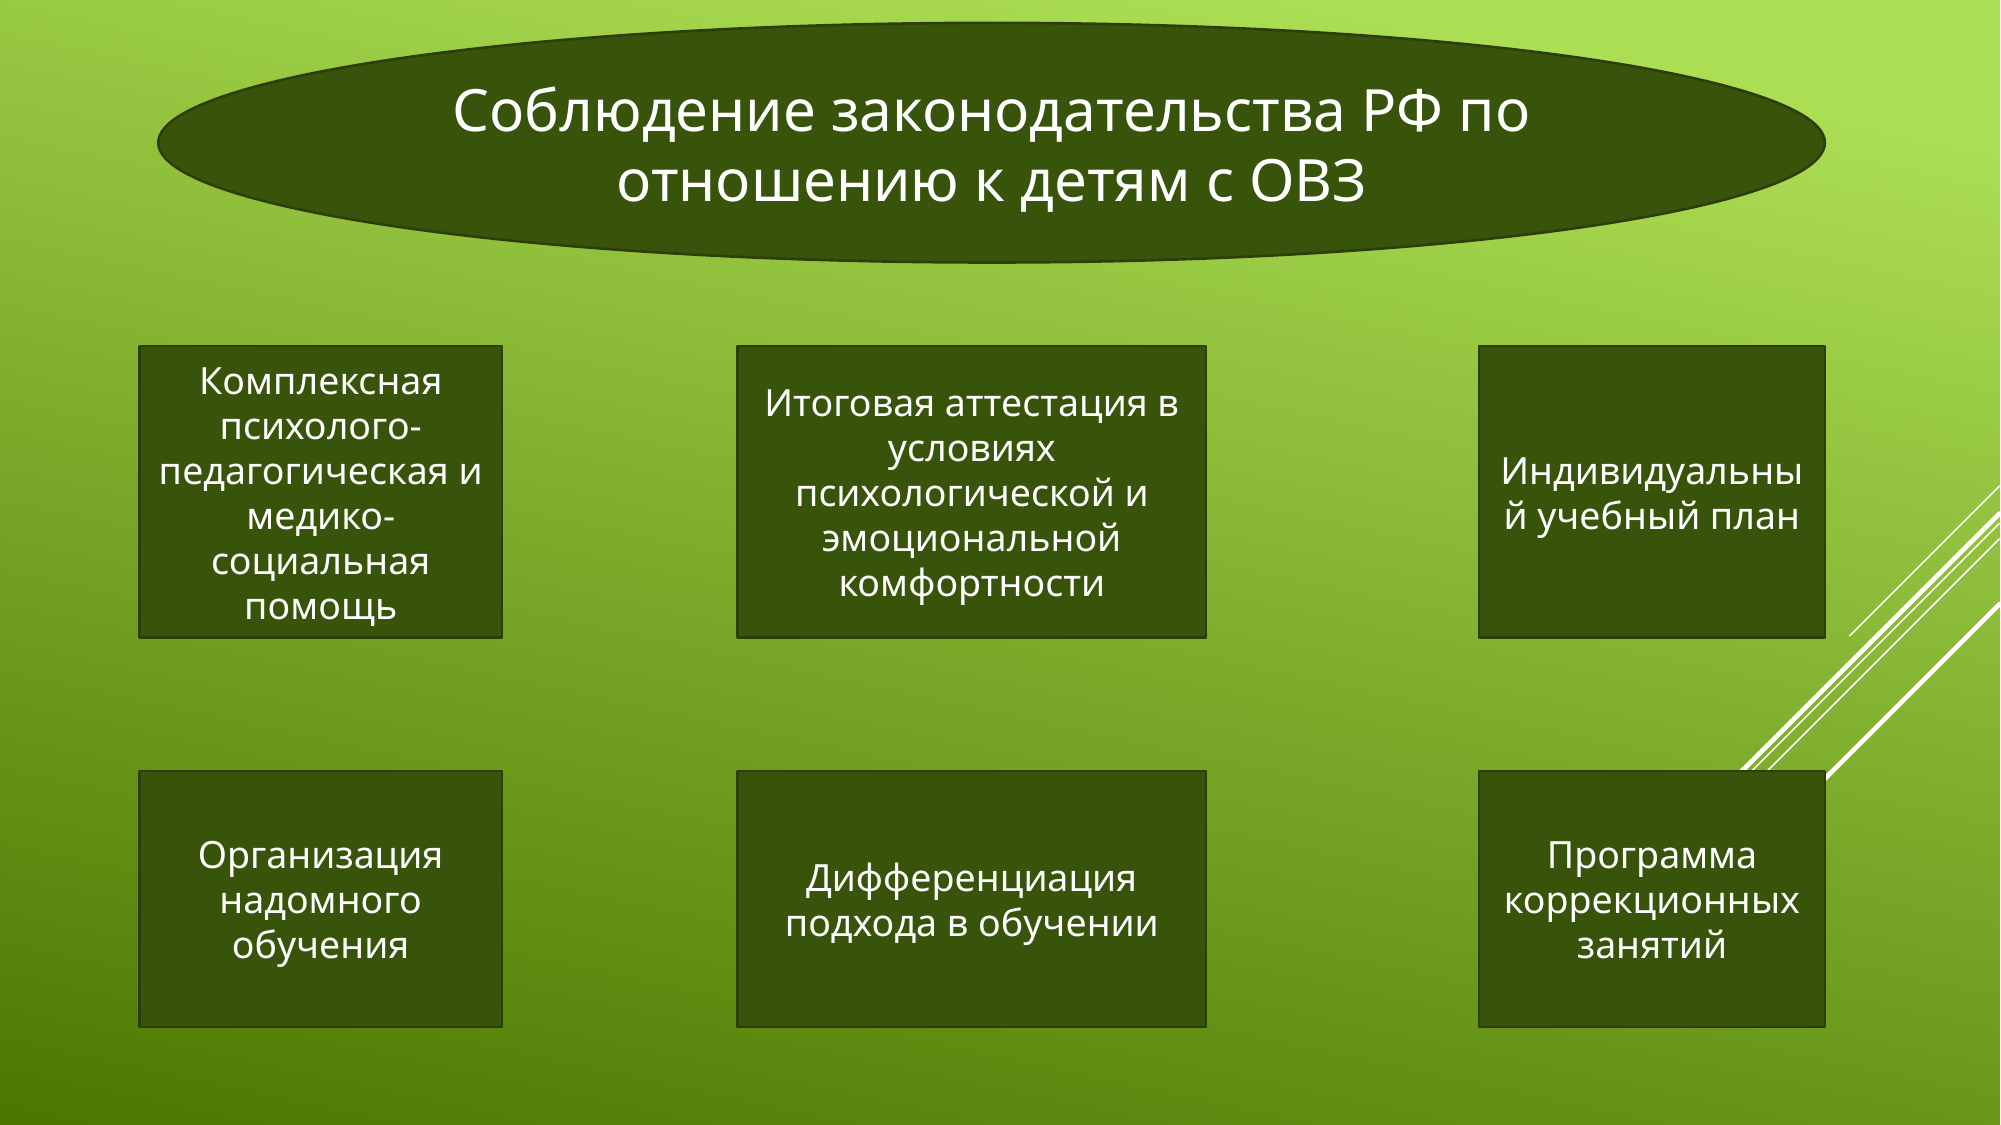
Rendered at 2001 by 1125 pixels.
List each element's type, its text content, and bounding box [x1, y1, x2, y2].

text_box Дифференциация подхода в обучении [736, 770, 1207, 1028]
text_box Соблюдение законодательства РФ по отношению к детям с ОВЗ [156, 21, 1827, 264]
text_box Индивидуальный учебный план [1478, 345, 1826, 639]
text_box Программа коррекционных занятий [1478, 770, 1826, 1028]
text_box Итоговая аттестация в условиях психологической и эмоциональной комфортности [736, 345, 1207, 639]
text_box Организация надомного обучения [138, 770, 503, 1028]
text_box Комплексная психолого-педагогическая и медико-социальная помощь [138, 345, 503, 639]
